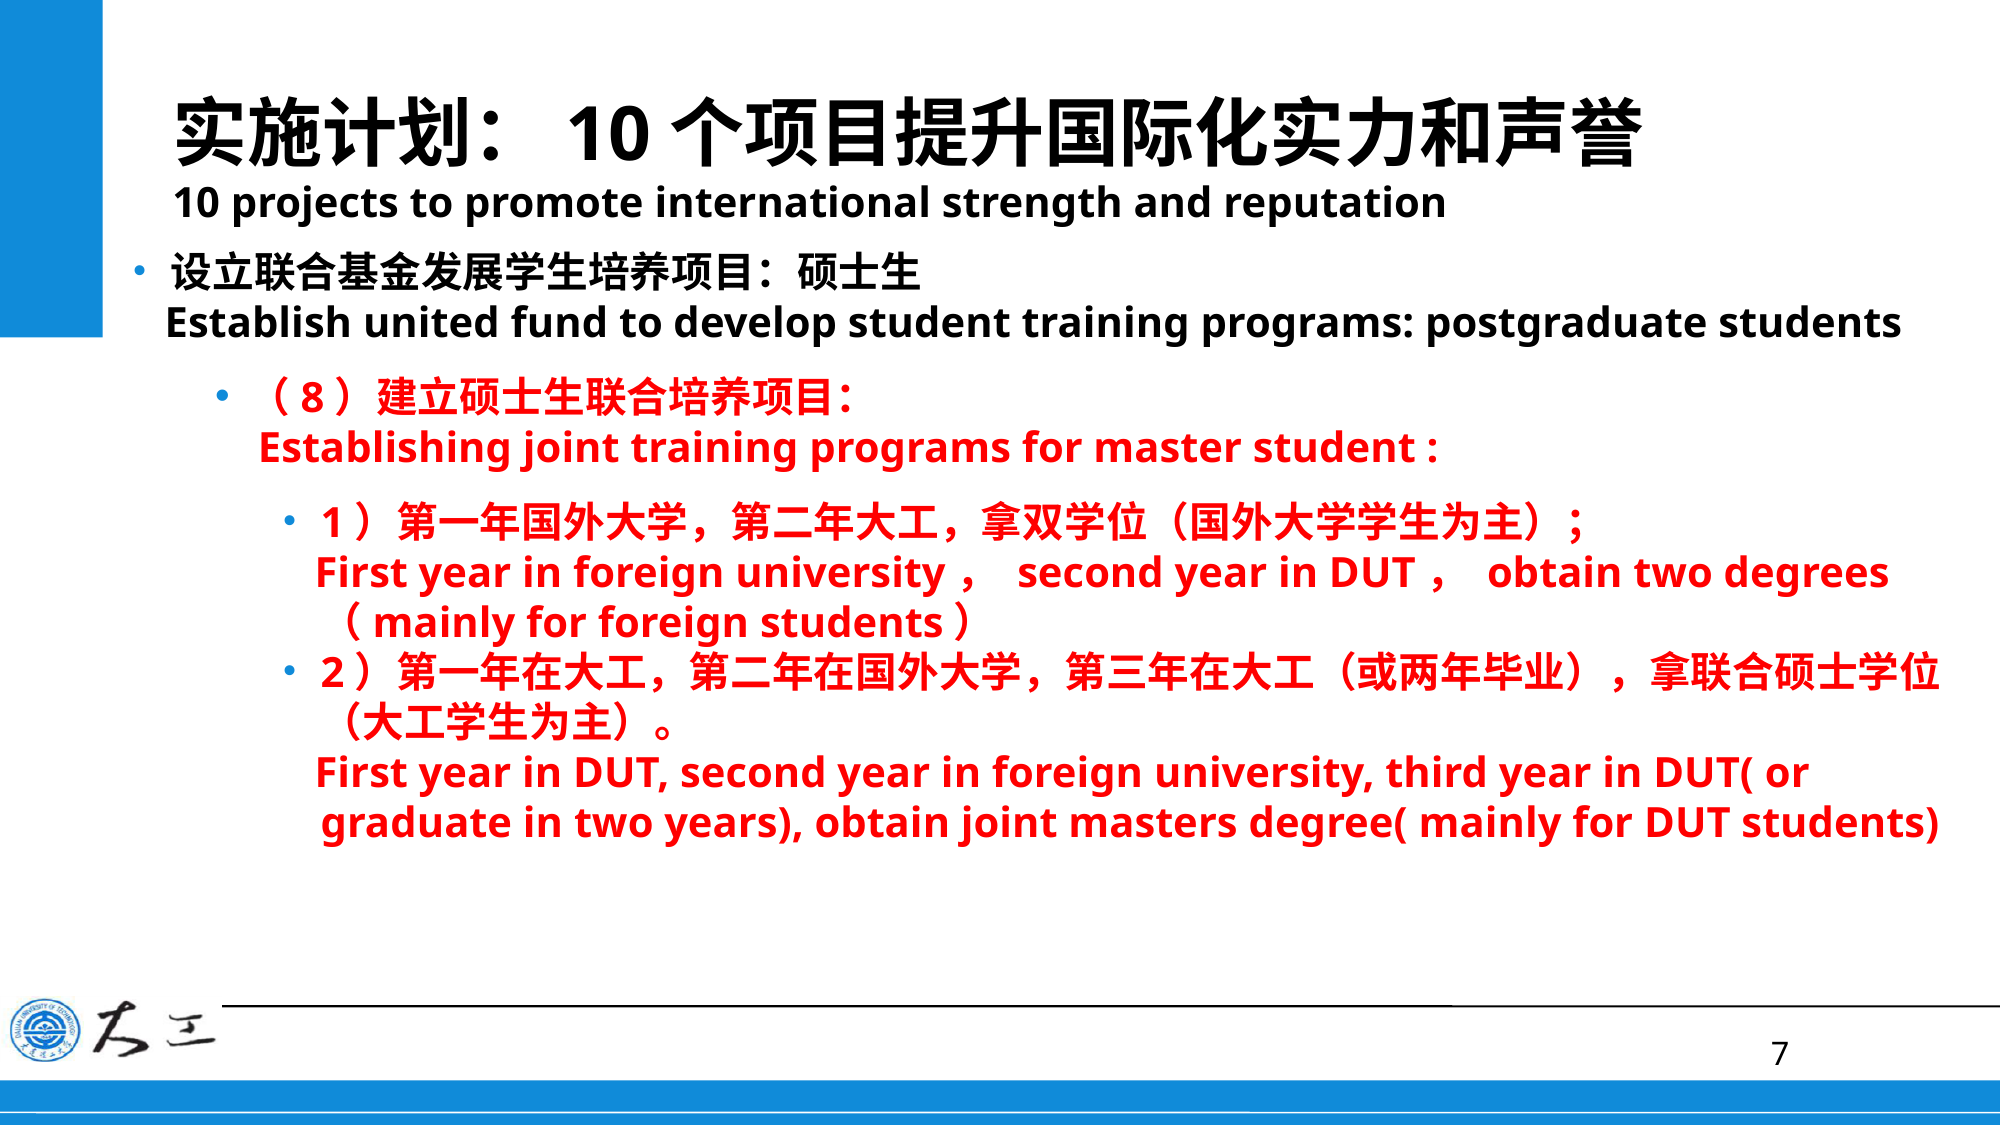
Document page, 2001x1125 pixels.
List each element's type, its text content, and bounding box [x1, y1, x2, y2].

picture [0, 996, 222, 1062]
list 设立联合基金发展学生培养项目：硕士生 Establish united fund to develop student training programs: postgraduate students （8）建立硕士生联合培养项目： Establishing joint training programs for master student : 1）第一年国外大学，第二年大工，拿双学位（国外大学学生为主）； First year in foreign university， second year in DUT， obtain two degrees（mainly for foreign students） 2）第一年在大工，第二年在国外大学，第三年在大工（或两年毕业），拿联合硕士学位（大工学生为主）。 First year in DUT, second year in foreign university, third year in DUT( or graduate in two years), obtain joint masters degree( mainly for DUT students) [132, 245, 1943, 931]
title 实施计划：10个项目提升国际化实力和声誉 10 projects to promote international strength and reputation [172, 50, 1963, 226]
